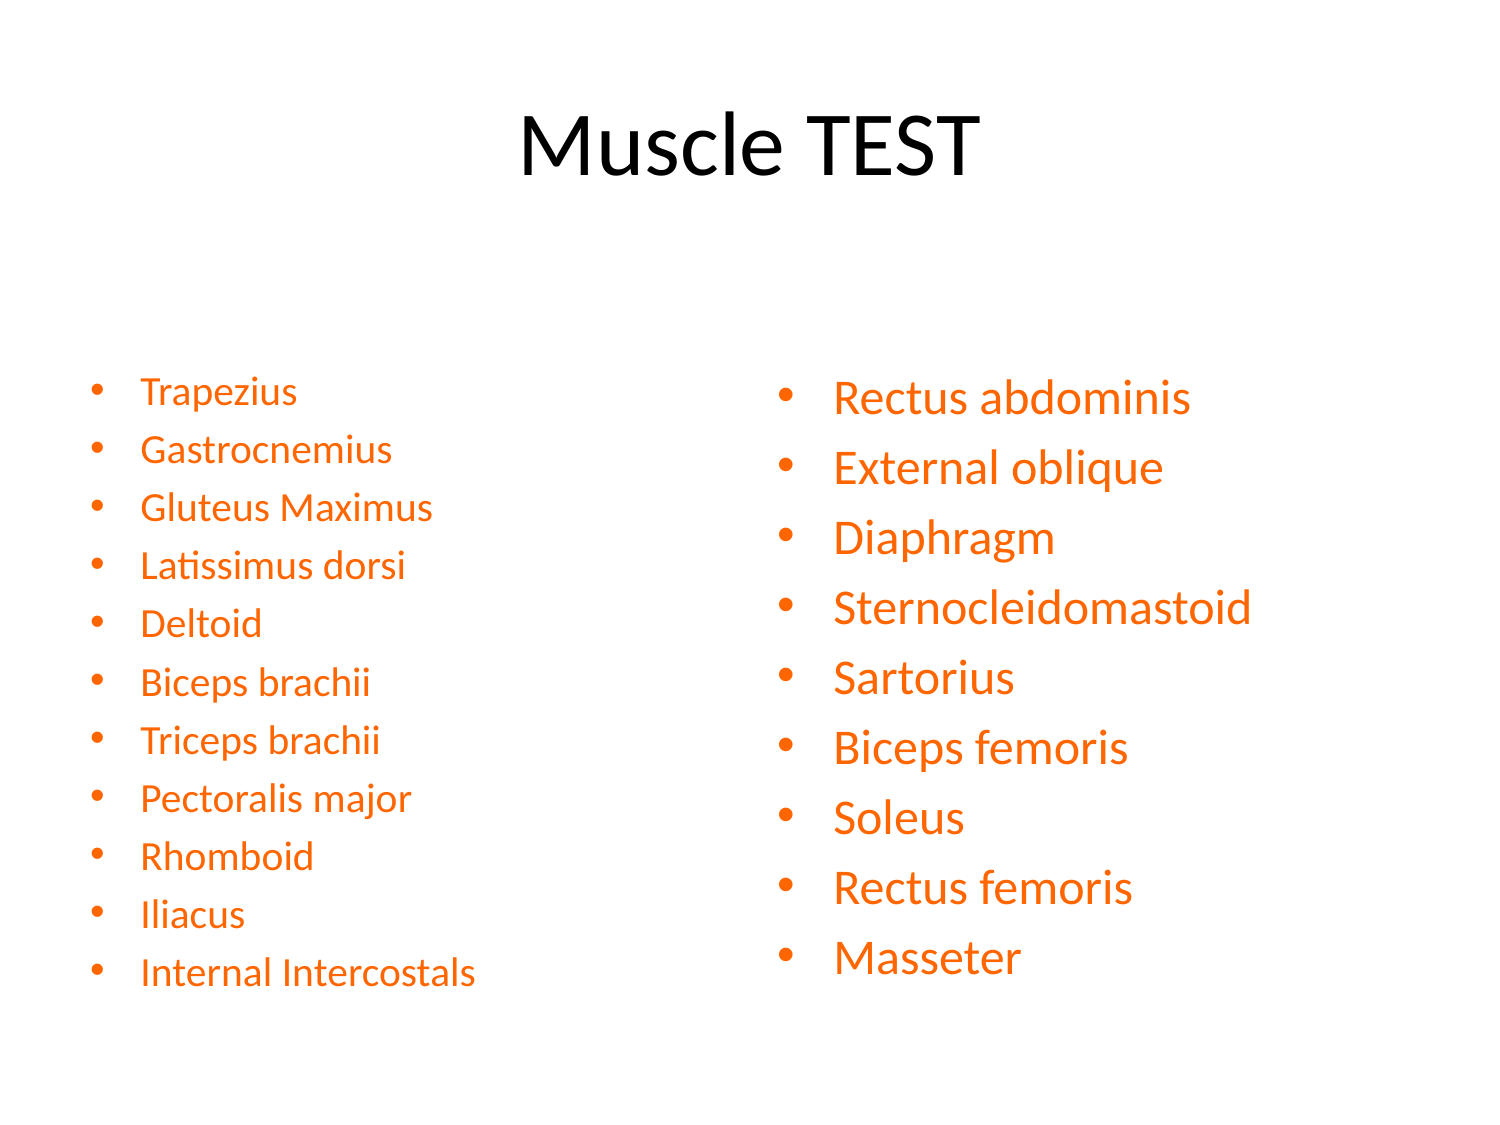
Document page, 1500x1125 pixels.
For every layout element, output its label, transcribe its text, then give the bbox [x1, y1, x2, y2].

title Muscle TEST [75, 45, 1425, 233]
list Rectus abdominis External oblique Diaphragm Sternocleidomastoid Sartorius Biceps femoris Soleus Rectus femoris Masseter [761, 356, 1425, 1005]
list Trapezius Gastrocnemius Gluteus Maximus Latissimus dorsi Deltoid Biceps brachii Triceps brachii Pectoralis major Rhomboid Iliacus Internal Intercostals [75, 356, 738, 1005]
